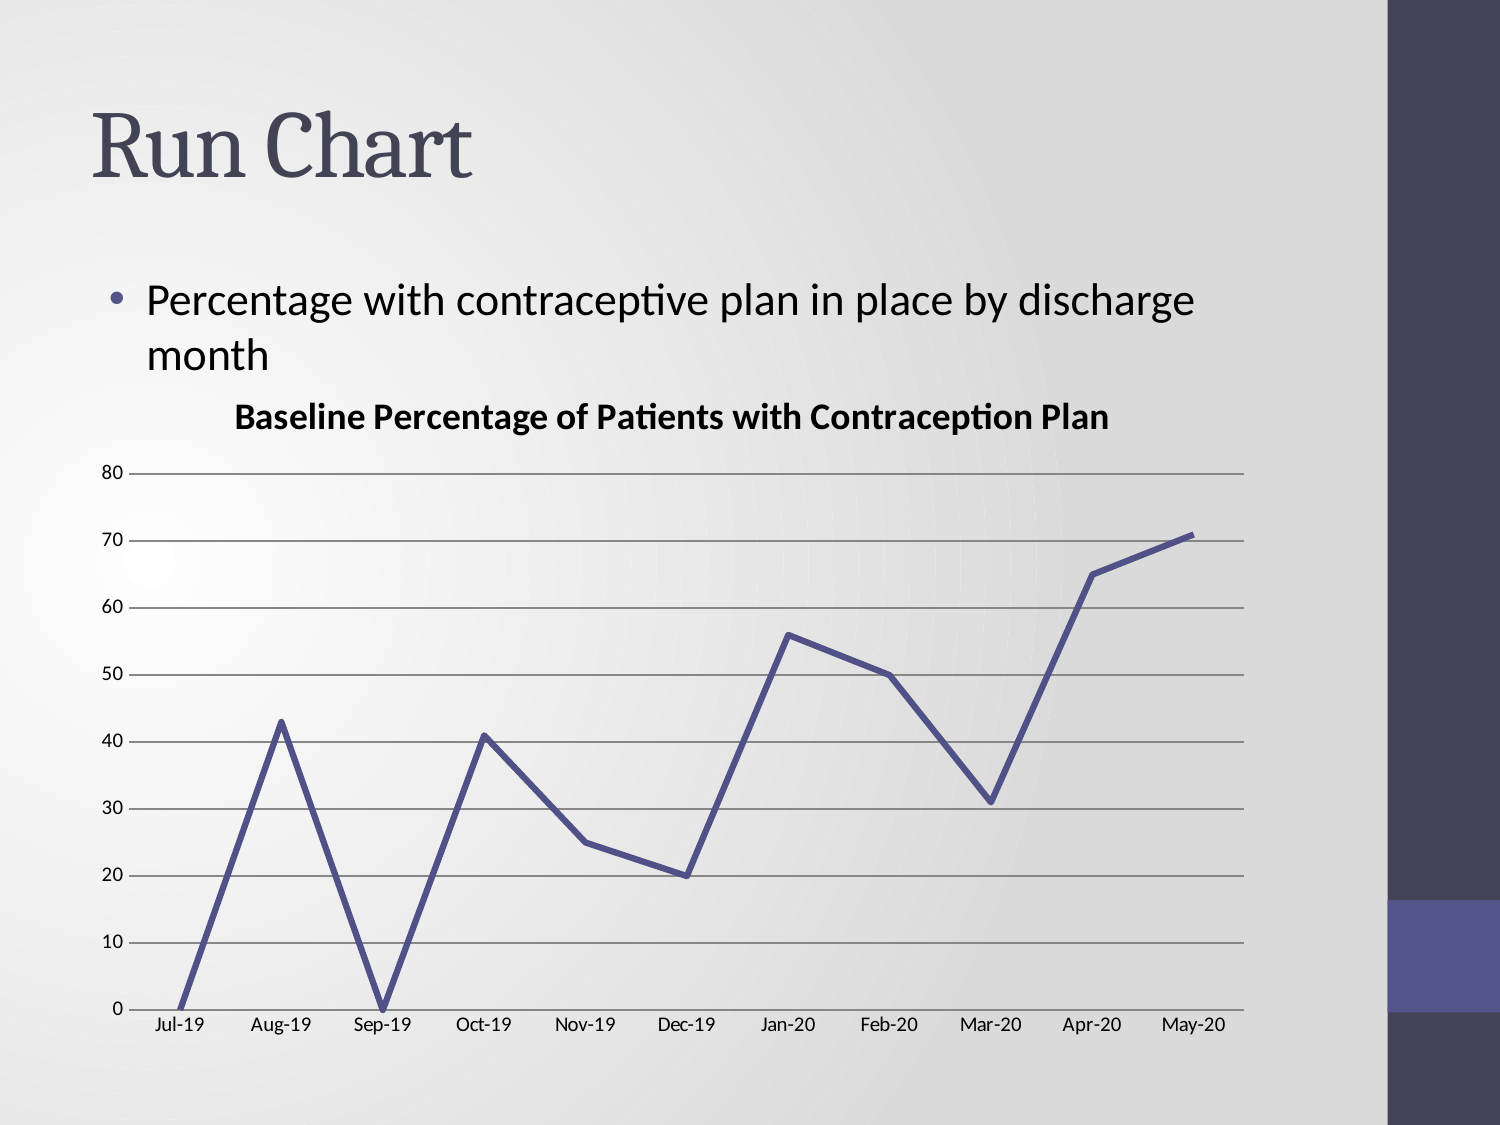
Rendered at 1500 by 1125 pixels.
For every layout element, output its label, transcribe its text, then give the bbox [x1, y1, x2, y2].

chart [77, 368, 1269, 1051]
title Run Chart [75, 45, 1325, 233]
list Percentage with contraceptive plan in place by discharge month [75, 262, 1325, 1050]
